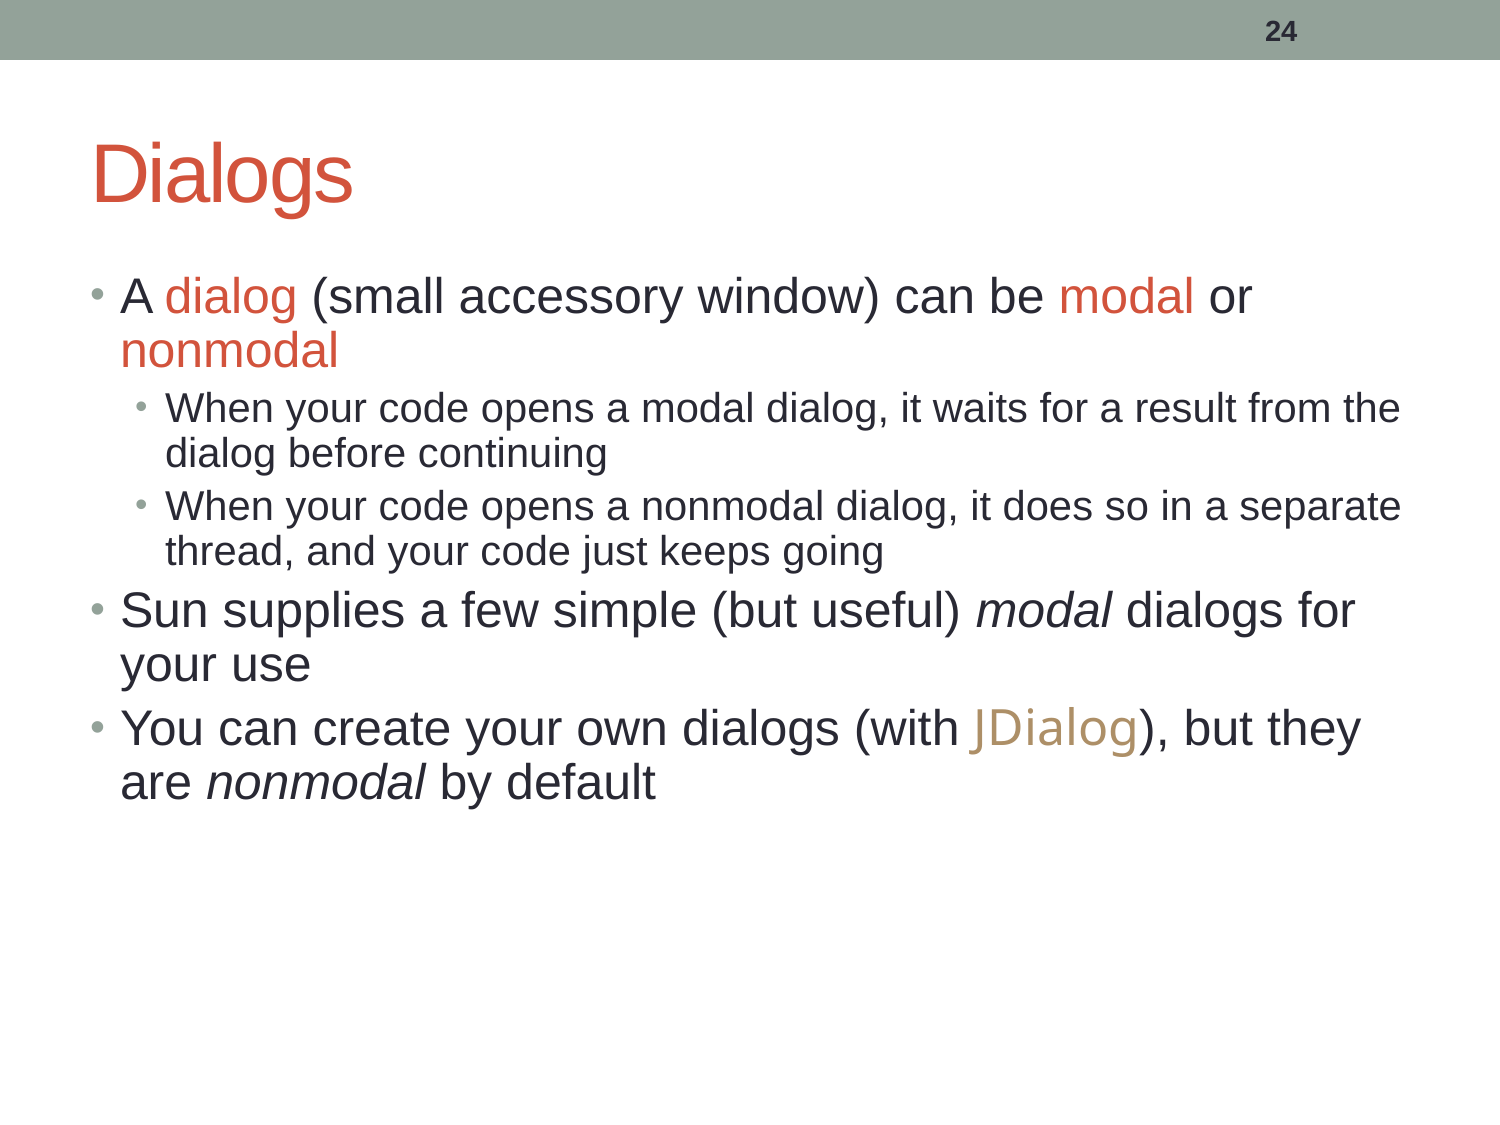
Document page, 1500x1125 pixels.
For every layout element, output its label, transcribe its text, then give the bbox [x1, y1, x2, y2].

list A dialog (small accessory window) can be modal or nonmodal When your code opens a modal dialog, it waits for a result from the dialog before continuing When your code opens a nonmodal dialog, it does so in a separate thread, and your code just keeps going Sun supplies a few simple (but useful) modal dialogs for your use You can create your own dialogs (with JDialog), but they are nonmodal by default [75, 262, 1425, 1063]
title Dialogs [75, 87, 1425, 250]
slide_number 24 [1250, 3, 1425, 57]
